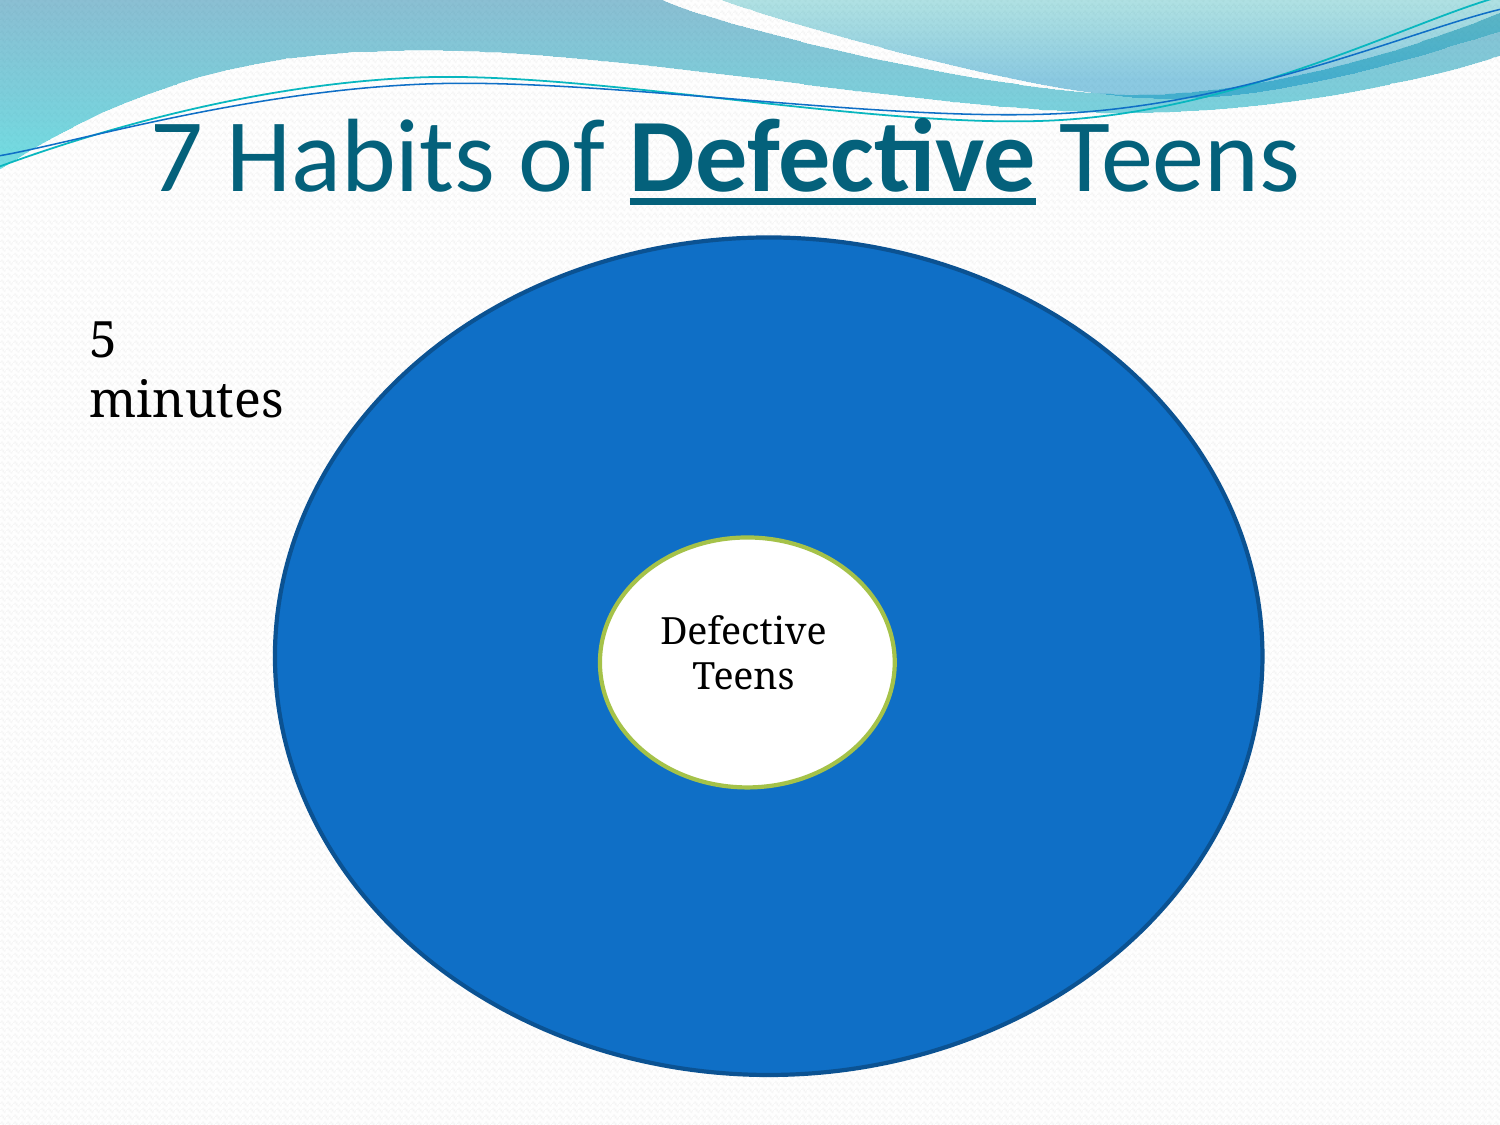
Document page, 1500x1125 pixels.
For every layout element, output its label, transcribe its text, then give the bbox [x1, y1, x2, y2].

text_box 5 minutes [75, 299, 325, 435]
text_box [272, 235, 1265, 1078]
text_box Defective Teens [637, 599, 850, 705]
title 7 Habits of Defective Teens [112, 24, 1338, 213]
text_box [597, 535, 897, 790]
